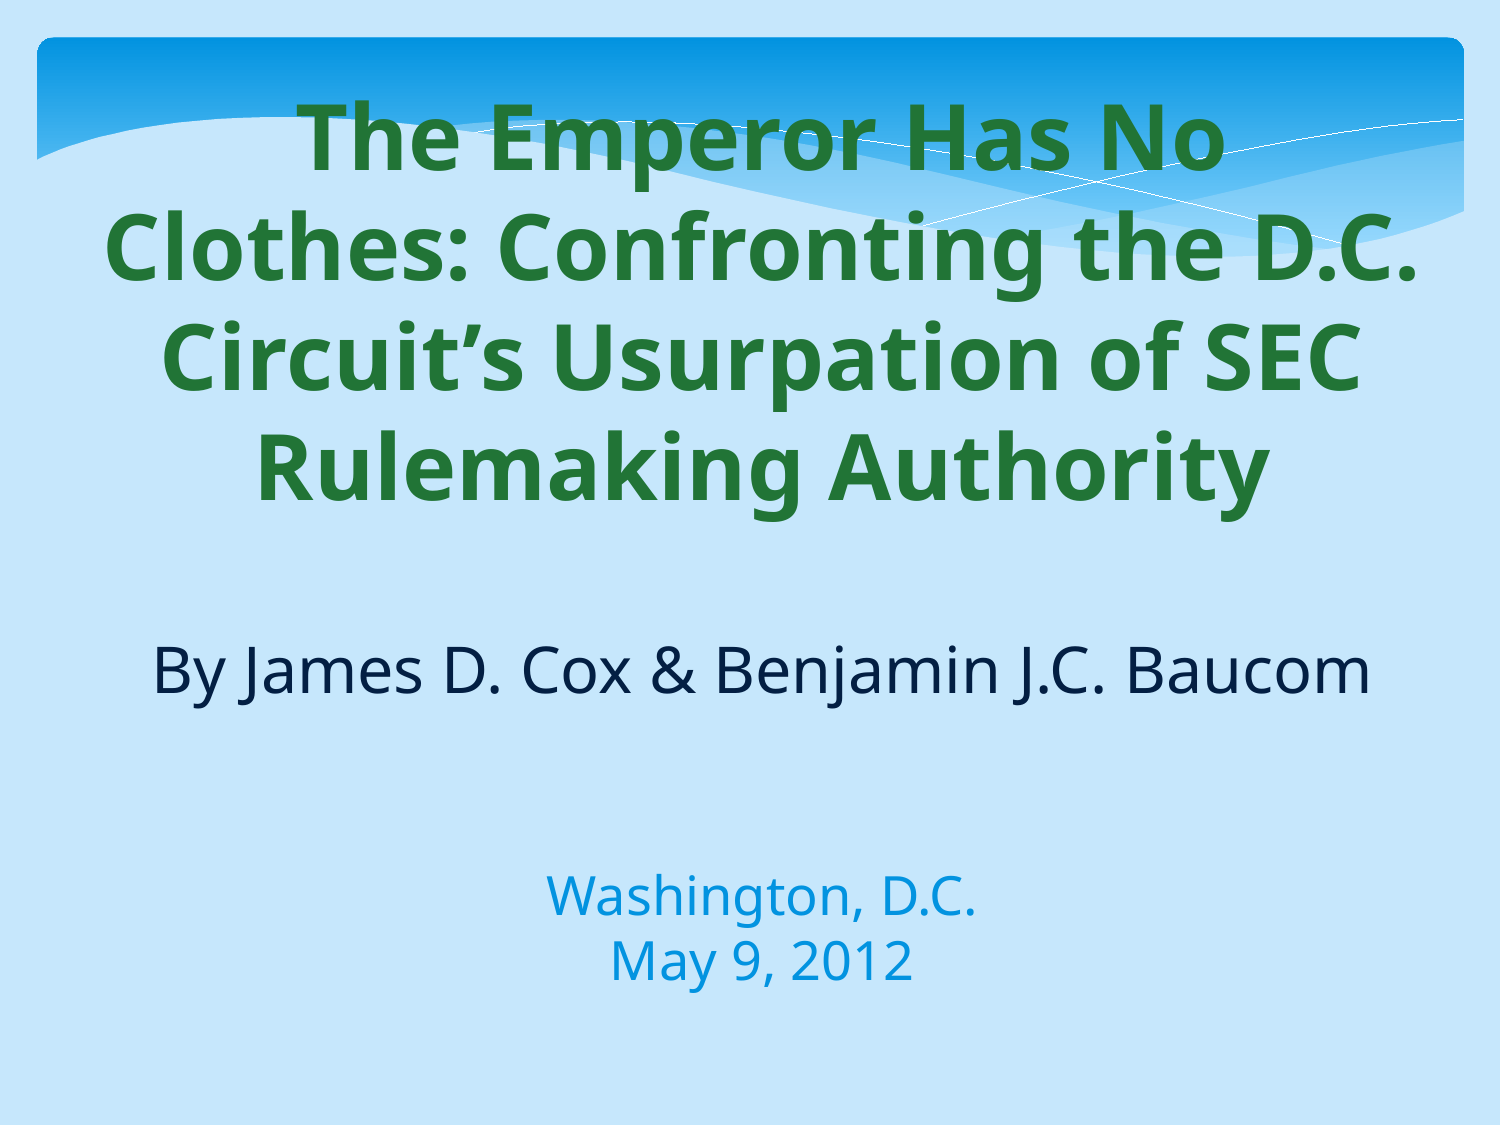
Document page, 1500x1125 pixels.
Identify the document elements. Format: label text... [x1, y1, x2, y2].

text_box The Emperor Has No Clothes: Confronting the D.C. Circuit’s Usurpation of SEC Rulemaking Authority By James D. Cox & Benjamin J.C. Baucom Washington, D.C. May 9, 2012 [87, 45, 1438, 1025]
